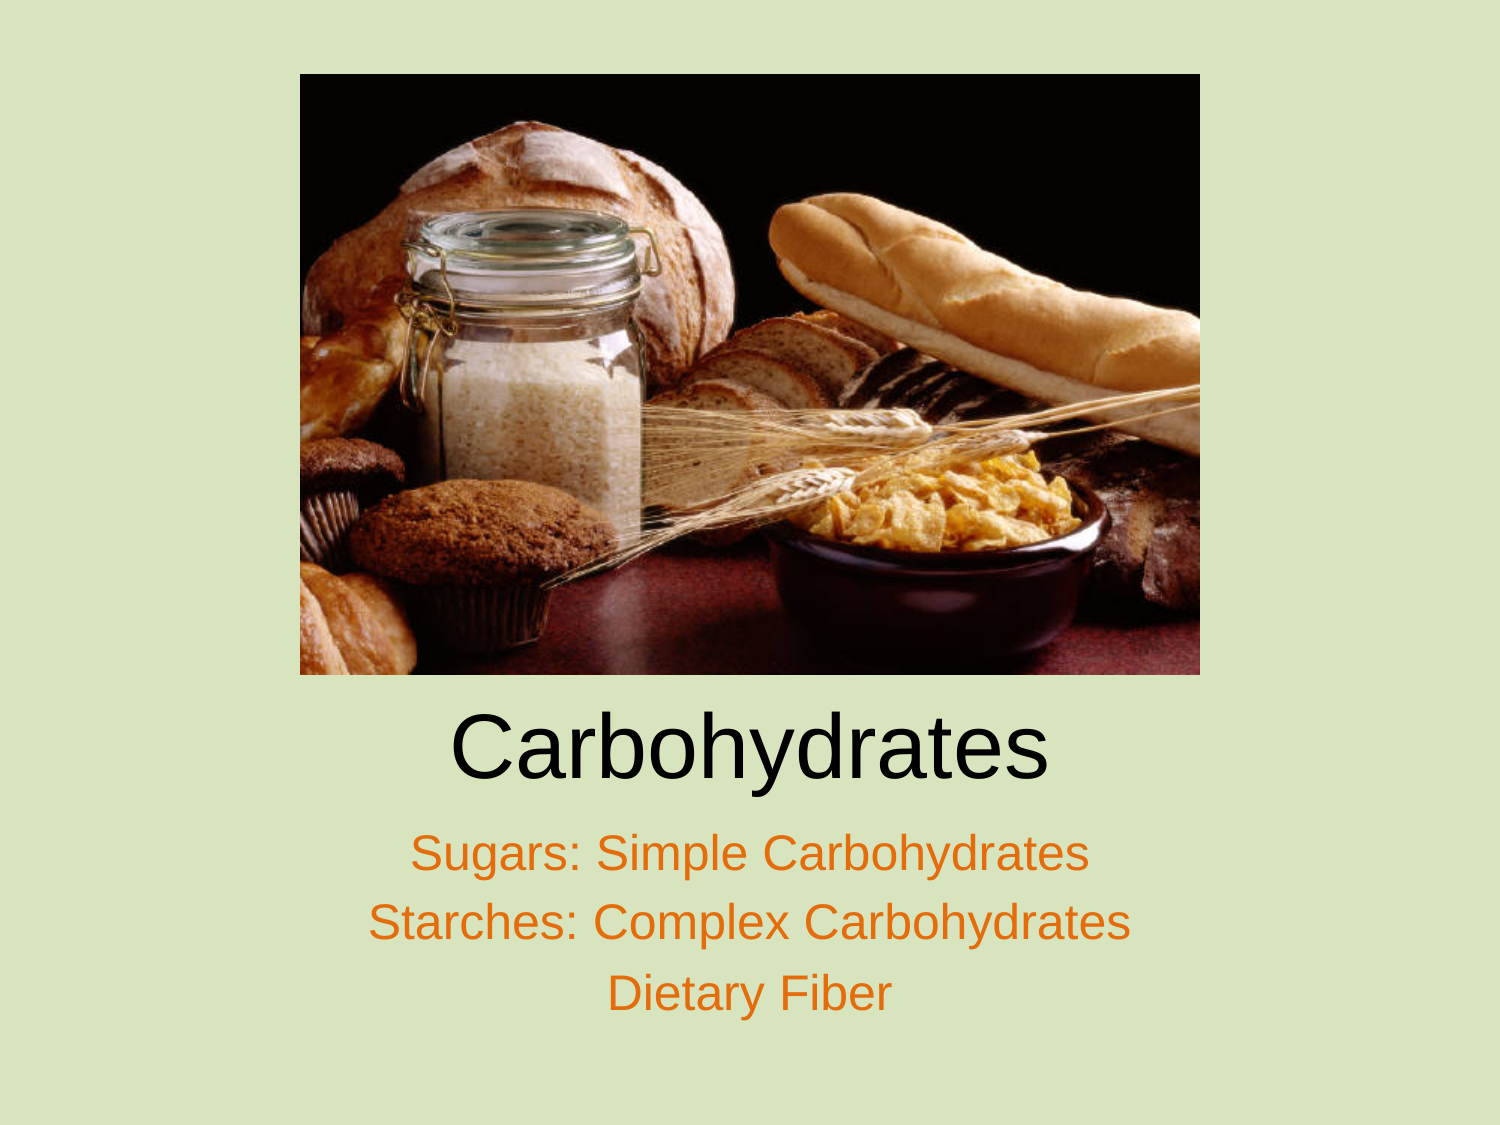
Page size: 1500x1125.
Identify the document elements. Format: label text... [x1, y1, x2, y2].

picture [299, 74, 1201, 676]
title Carbohydrates [112, 621, 1388, 863]
subtitle Sugars: Simple Carbohydrates Starches: Complex Carbohydrates Dietary Fiber [225, 812, 1275, 1050]
